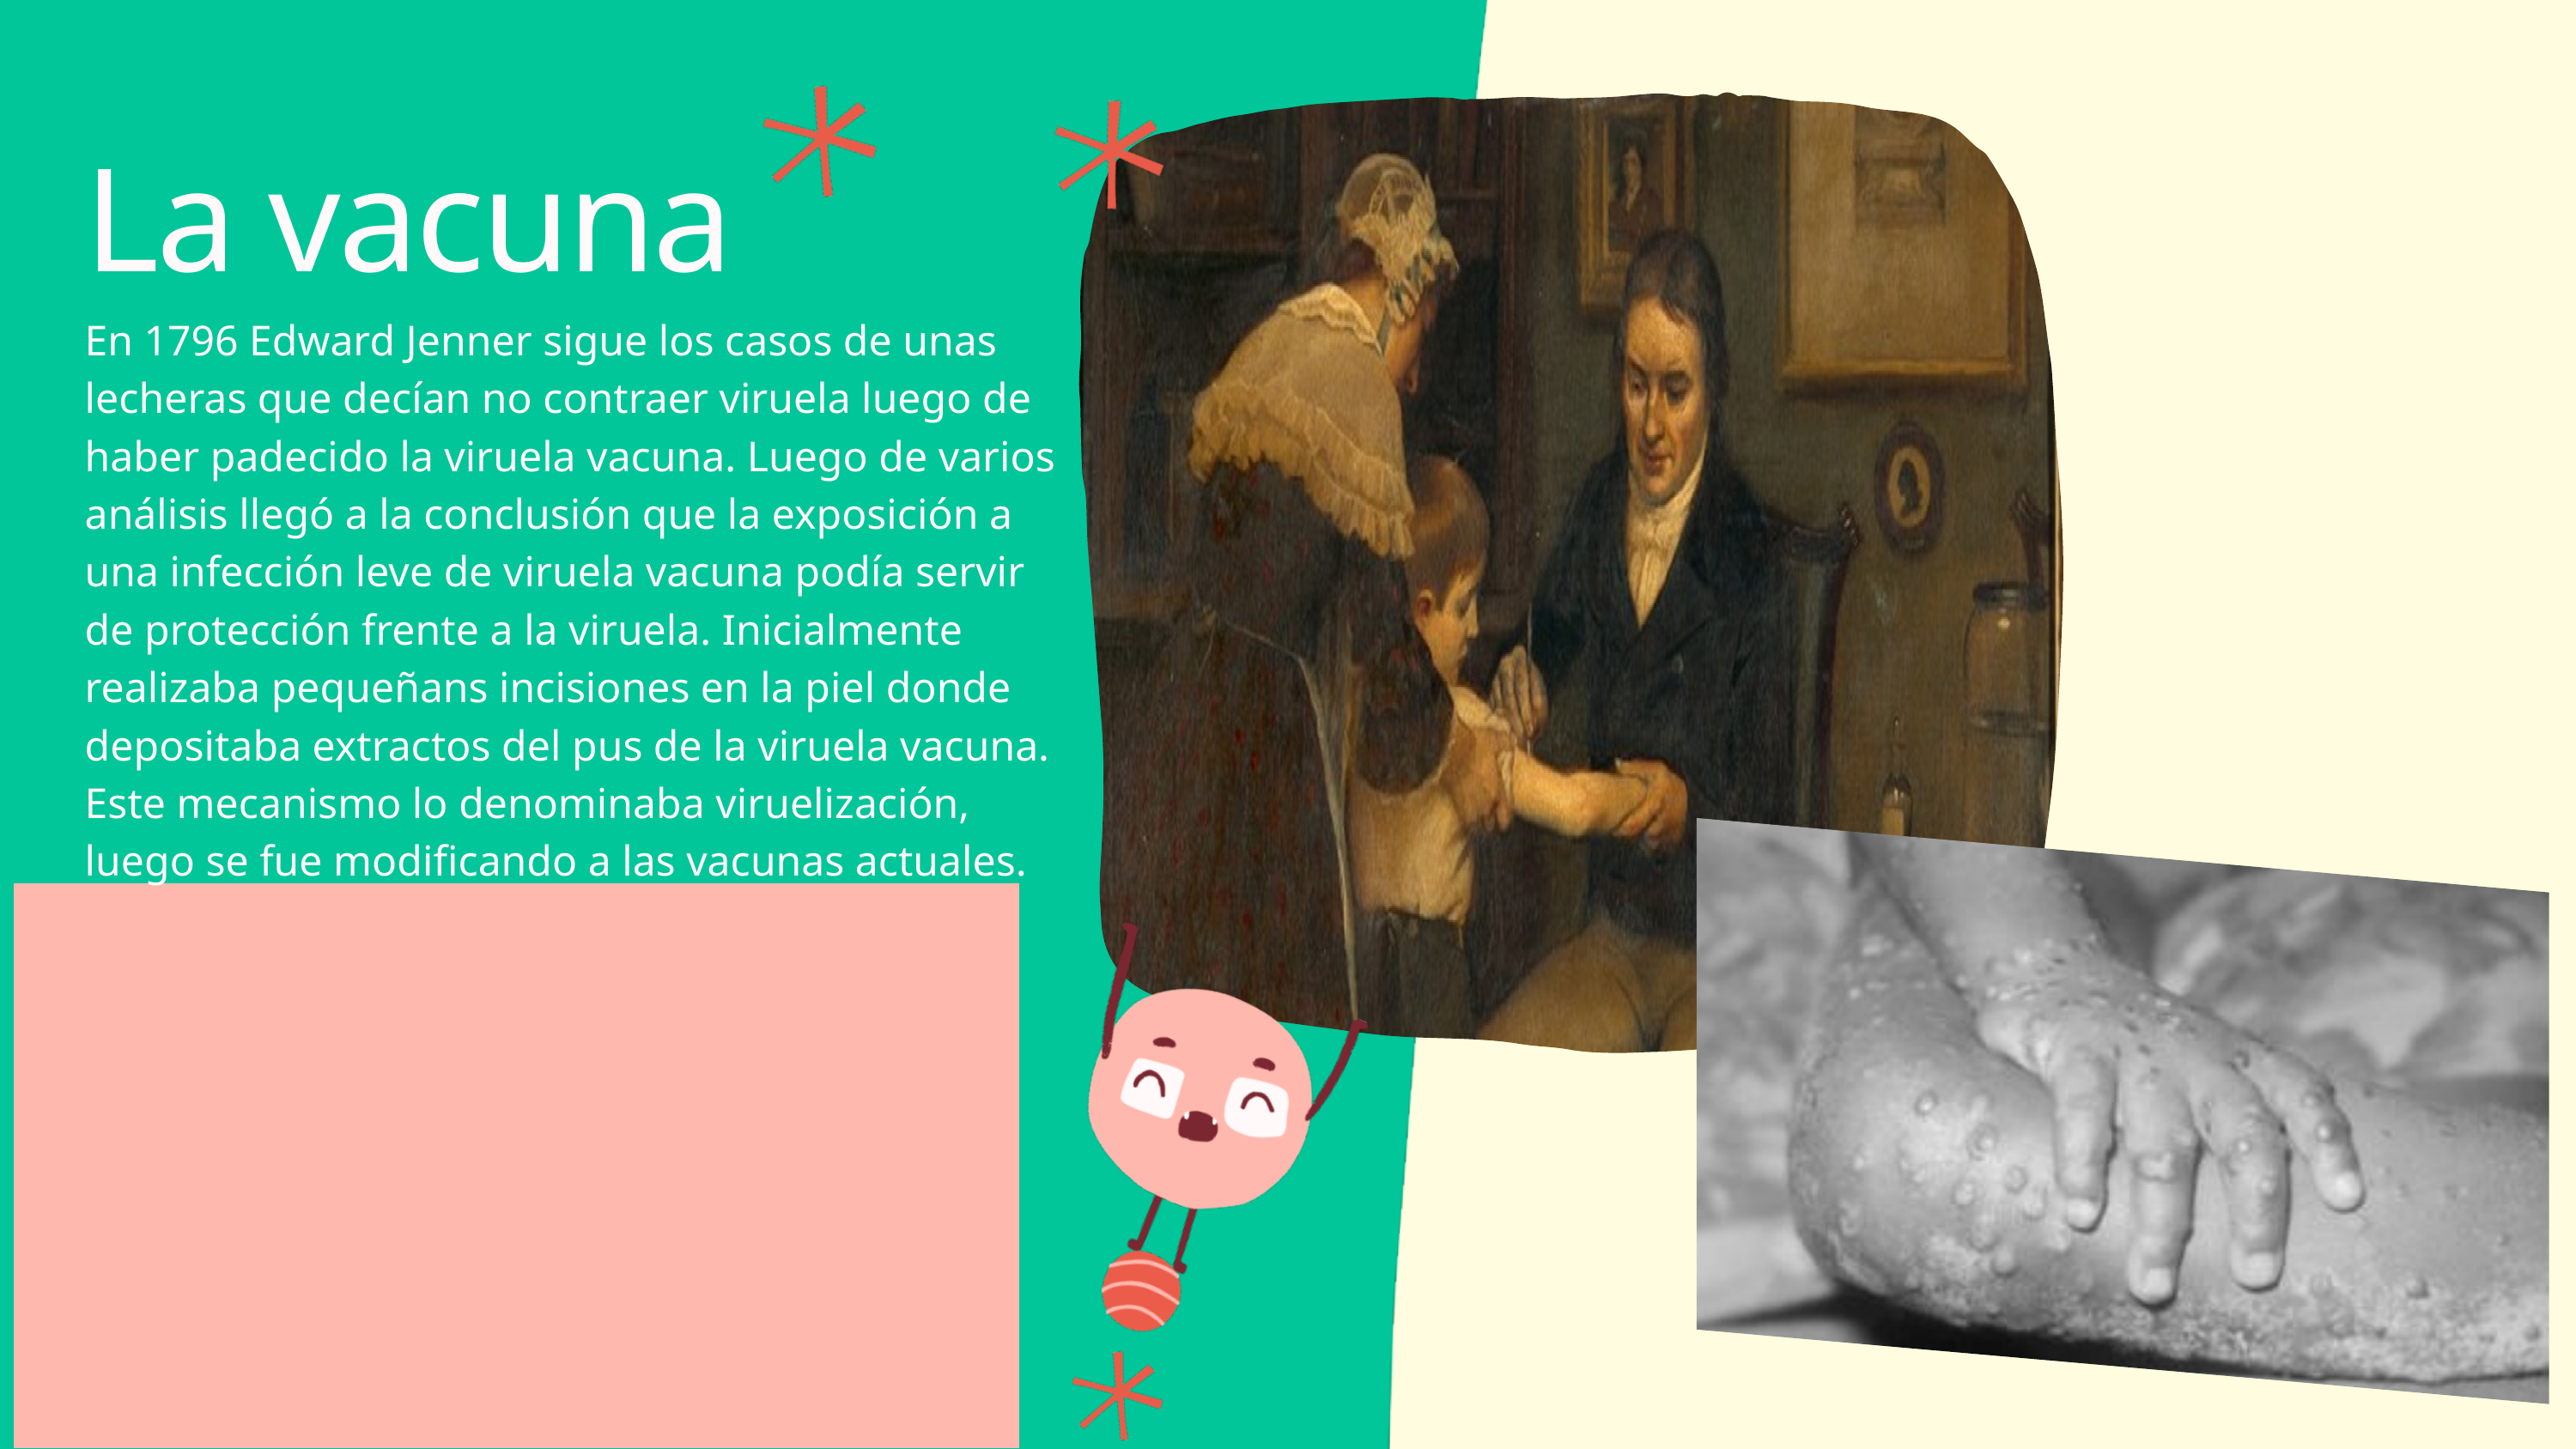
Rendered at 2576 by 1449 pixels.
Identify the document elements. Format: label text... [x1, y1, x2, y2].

text_box En 1796 Edward Jenner sigue los casos de unas lecheras que decían no contraer viruela luego de haber padecido la viruela vacuna. Luego de varios análisis llegó a la conclusión que la exposición a una infección leve de viruela vacuna podía servir de protección frente a la viruela. Inicialmente realizaba pequeñans incisiones en la piel donde depositaba extractos del pus de la viruela vacuna. Este mecanismo lo denominaba viruelización, luego se fue modificando a las vacunas actuales. [84, 306, 961, 882]
picture [966, 0, 2576, 1449]
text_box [1696, 817, 2549, 1404]
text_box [13, 882, 1020, 1449]
picture [750, 75, 887, 197]
text_box La vacuna [84, 183, 951, 301]
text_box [1078, 92, 2063, 1053]
